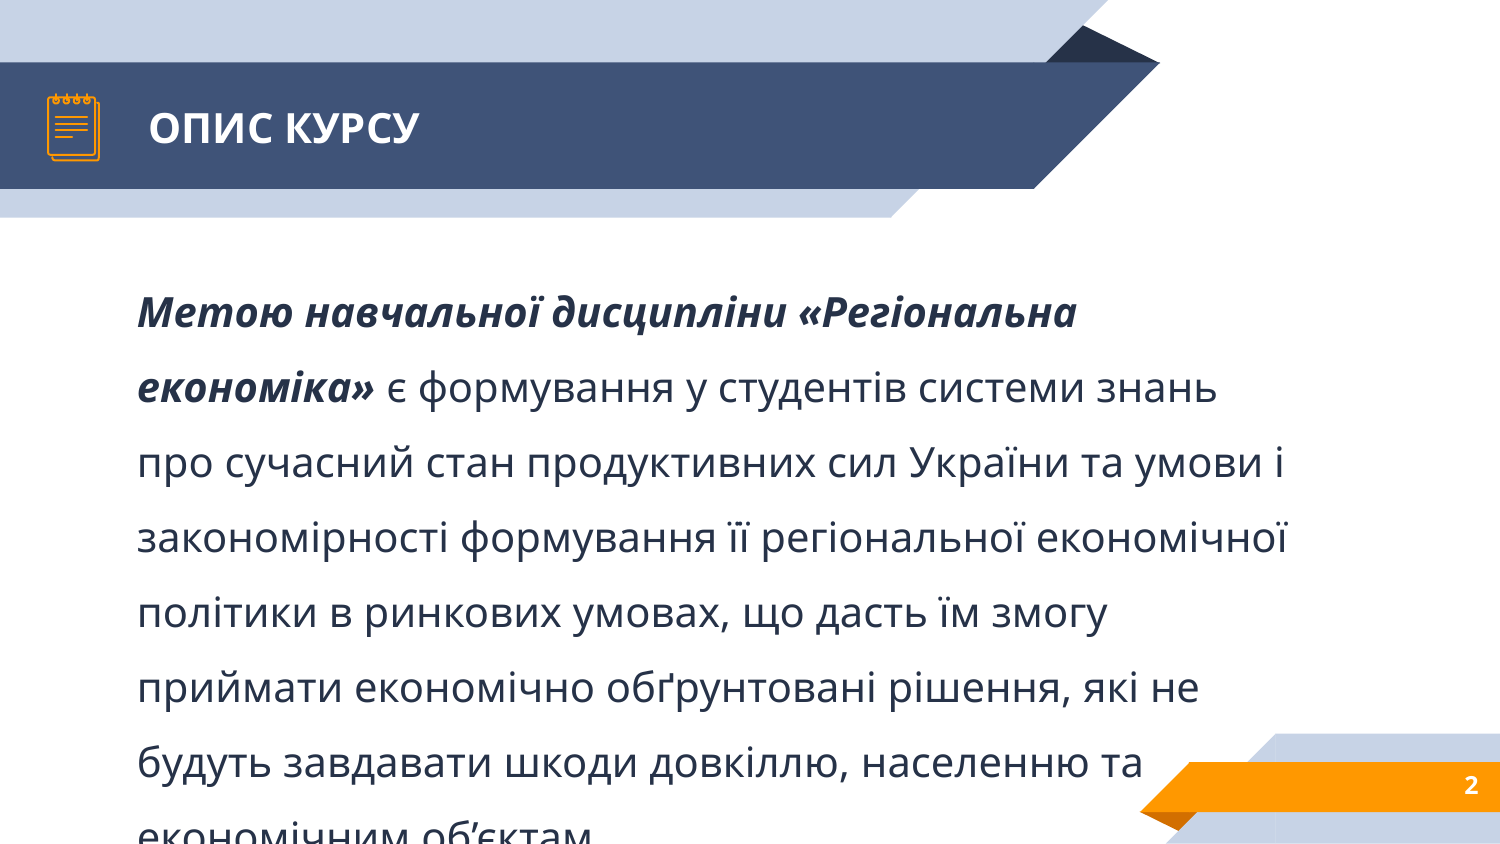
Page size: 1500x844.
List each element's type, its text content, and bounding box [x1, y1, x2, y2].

slide_number 2 [1249, 760, 1494, 813]
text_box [47, 93, 100, 161]
title ОПИС КУРСУ [133, 64, 997, 190]
list Метою навчальної дисципліни «Регіональна економіка» є формування у студентів системи знань про сучасний стан продуктивних сил України та умови і закономірності формування її регіональної економічної політики в ринкових умовах, що дасть їм змогу приймати економічно обґрунтовані рішення, які не будуть завдавати шкоди довкіллю, населенню та економічним об’єктам. [46, 246, 1313, 750]
